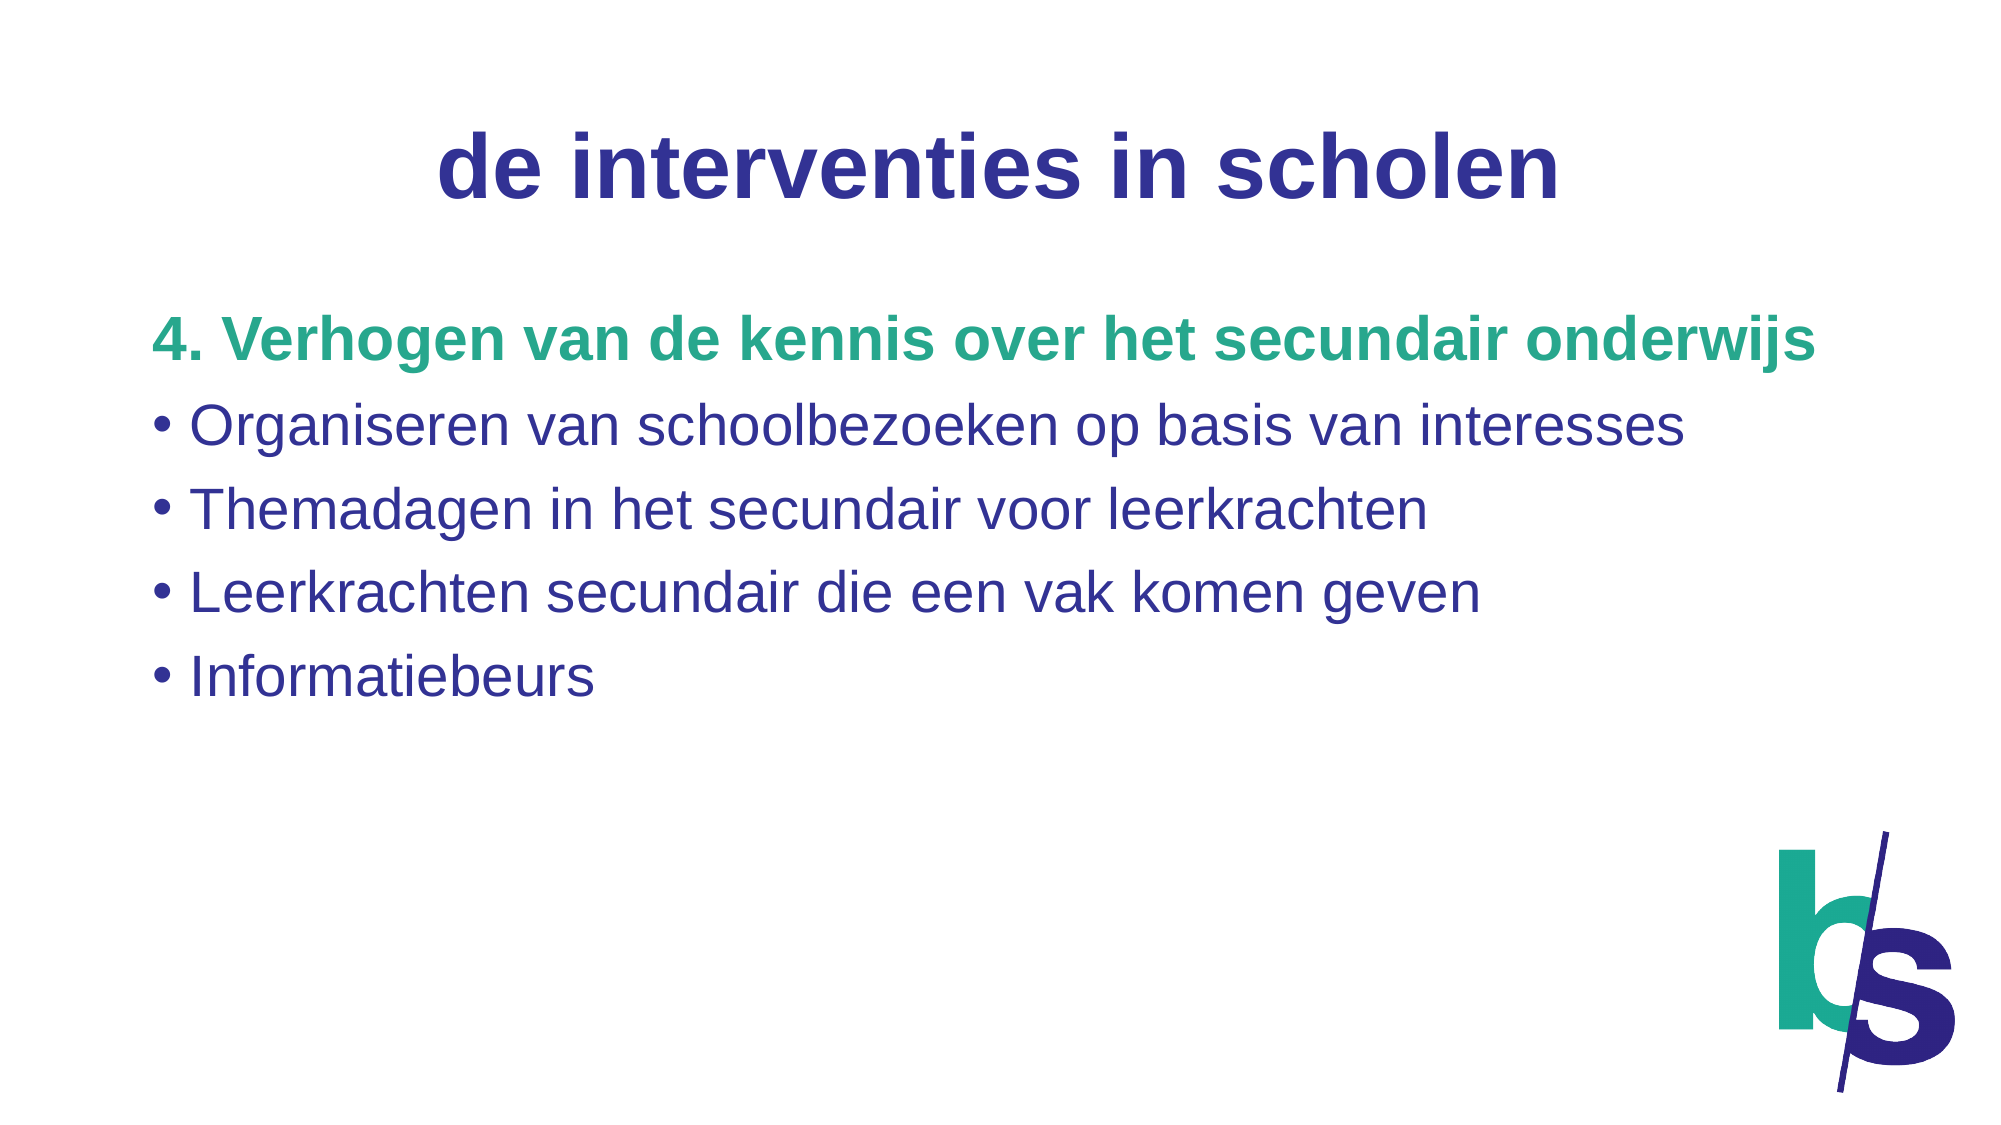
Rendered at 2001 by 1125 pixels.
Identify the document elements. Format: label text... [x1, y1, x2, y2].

title de interventies in scholen [137, 59, 1863, 278]
picture [1779, 831, 1955, 1093]
list 4. Verhogen van de kennis over het secundair onderwijs Organiseren van schoolbezoeken op basis van interesses Themadagen in het secundair voor leerkrachten Leerkrachten secundair die een vak komen geven Informatiebeurs [137, 299, 1863, 1014]
